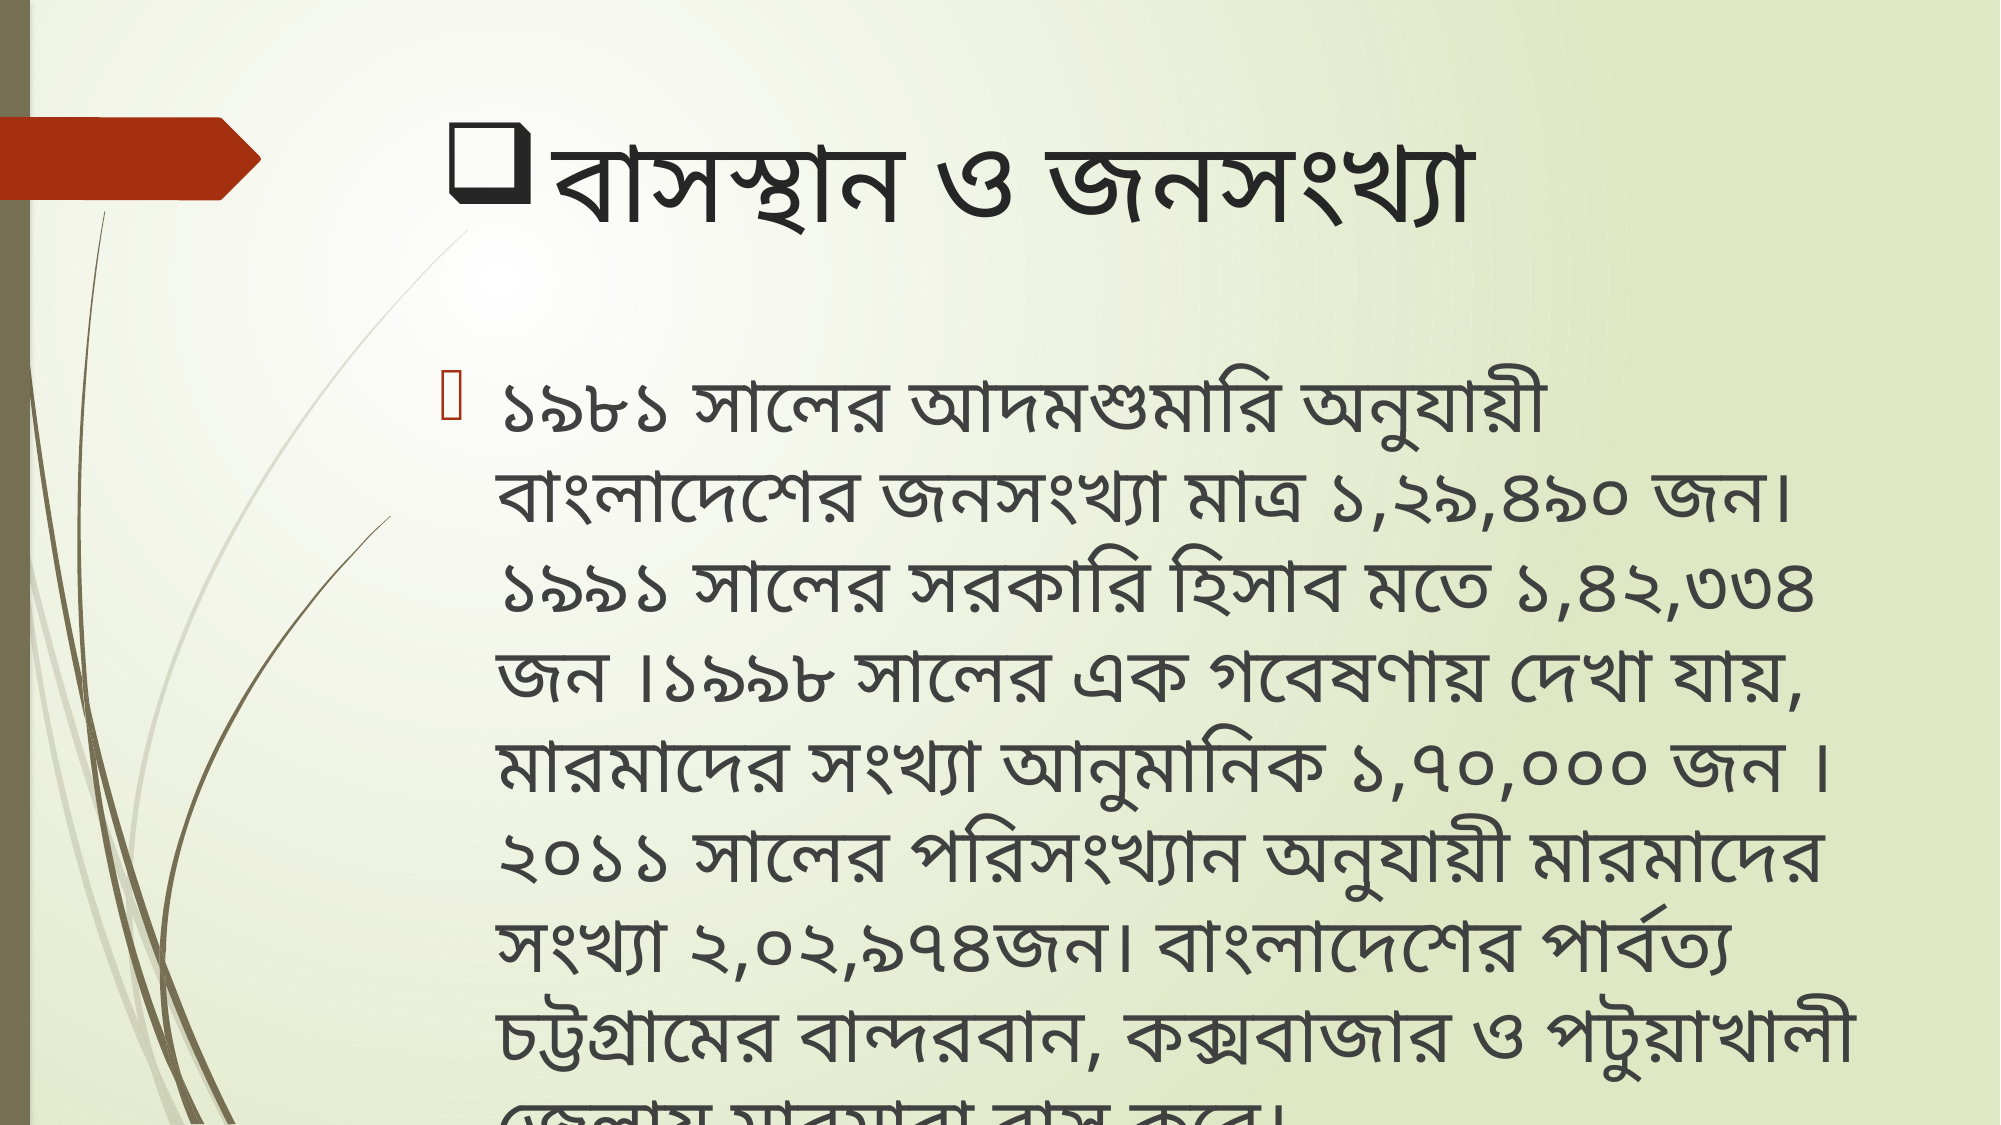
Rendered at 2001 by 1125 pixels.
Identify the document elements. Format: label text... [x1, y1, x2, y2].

list ১৯৮১ সালের আদমশুমারি অনুযায়ী বাংলাদেশের জনসংখ্যা মাত্র ১,২৯,৪৯০ জন। ১৯৯১ সালের সরকারি হিসাব মতে ১,৪২,৩৩৪ জন ।১৯৯৮ সালের এক গবেষণায় দেখা যায়, মারমাদের সংখ্যা আনুমানিক ১,৭০,০০০ জন । ২০১১ সালের পরিসংখ্যান অনুযায়ী মারমাদের সংখ্যা ২,০২,৯৭৪জন। বাংলাদেশের পার্বত্য চট্টগ্রামের বান্দরবান, কক্সবাজার ও পটুয়াখালী জেলায় মারমারা বাস করে। [424, 350, 1888, 970]
title বাসস্থান ও জনসংখ্যা [425, 102, 1888, 313]
